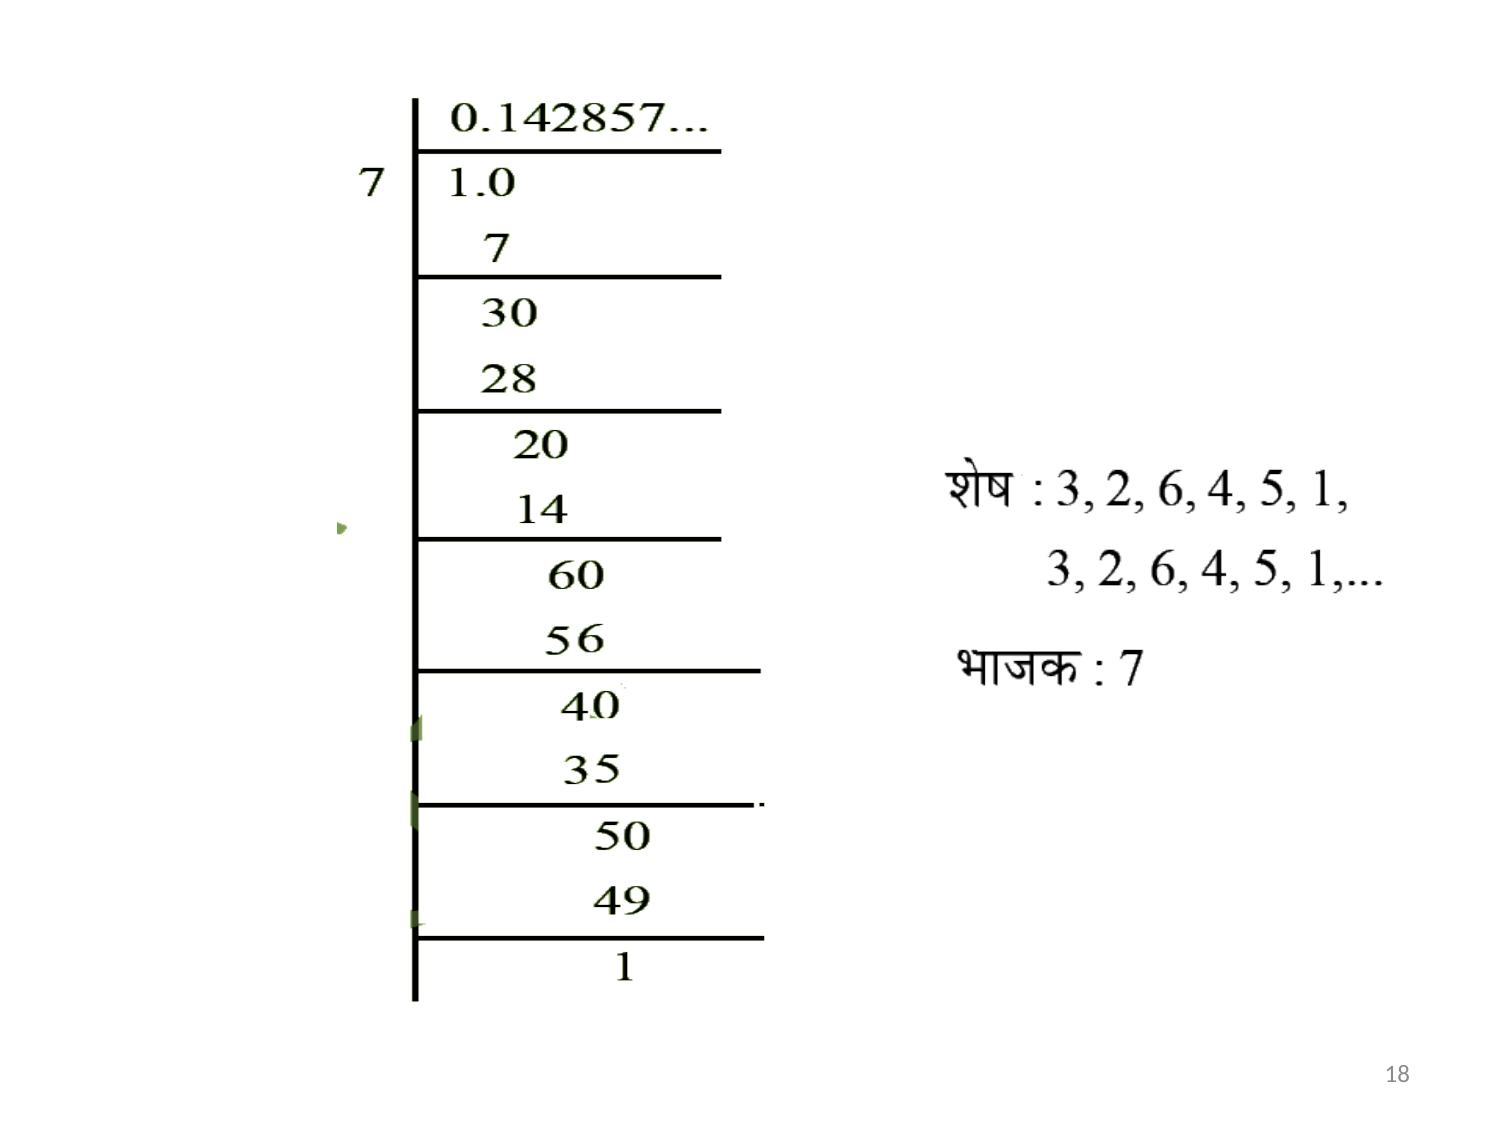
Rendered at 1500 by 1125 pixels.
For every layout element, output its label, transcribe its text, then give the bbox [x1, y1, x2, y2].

picture [937, 437, 1405, 697]
slide_number 18 [1074, 1042, 1425, 1103]
picture [337, 87, 776, 1008]
